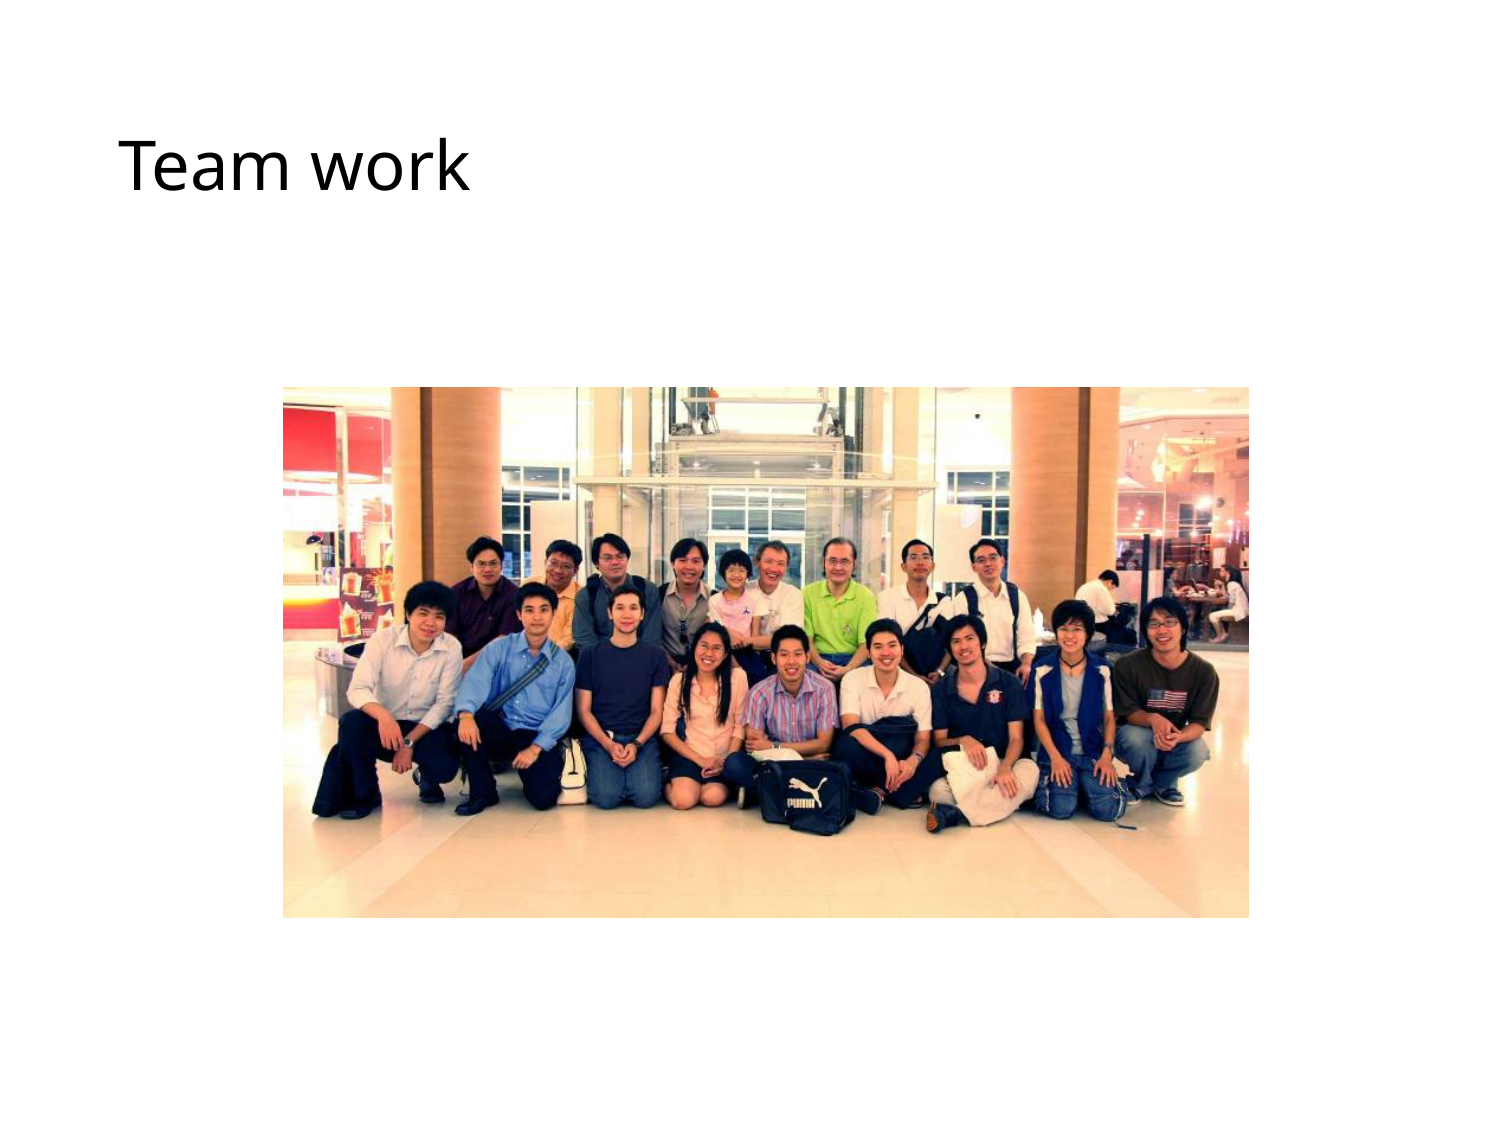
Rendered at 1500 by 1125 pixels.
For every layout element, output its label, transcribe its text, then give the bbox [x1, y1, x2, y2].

title Team work [103, 59, 1397, 278]
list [283, 387, 1249, 918]
